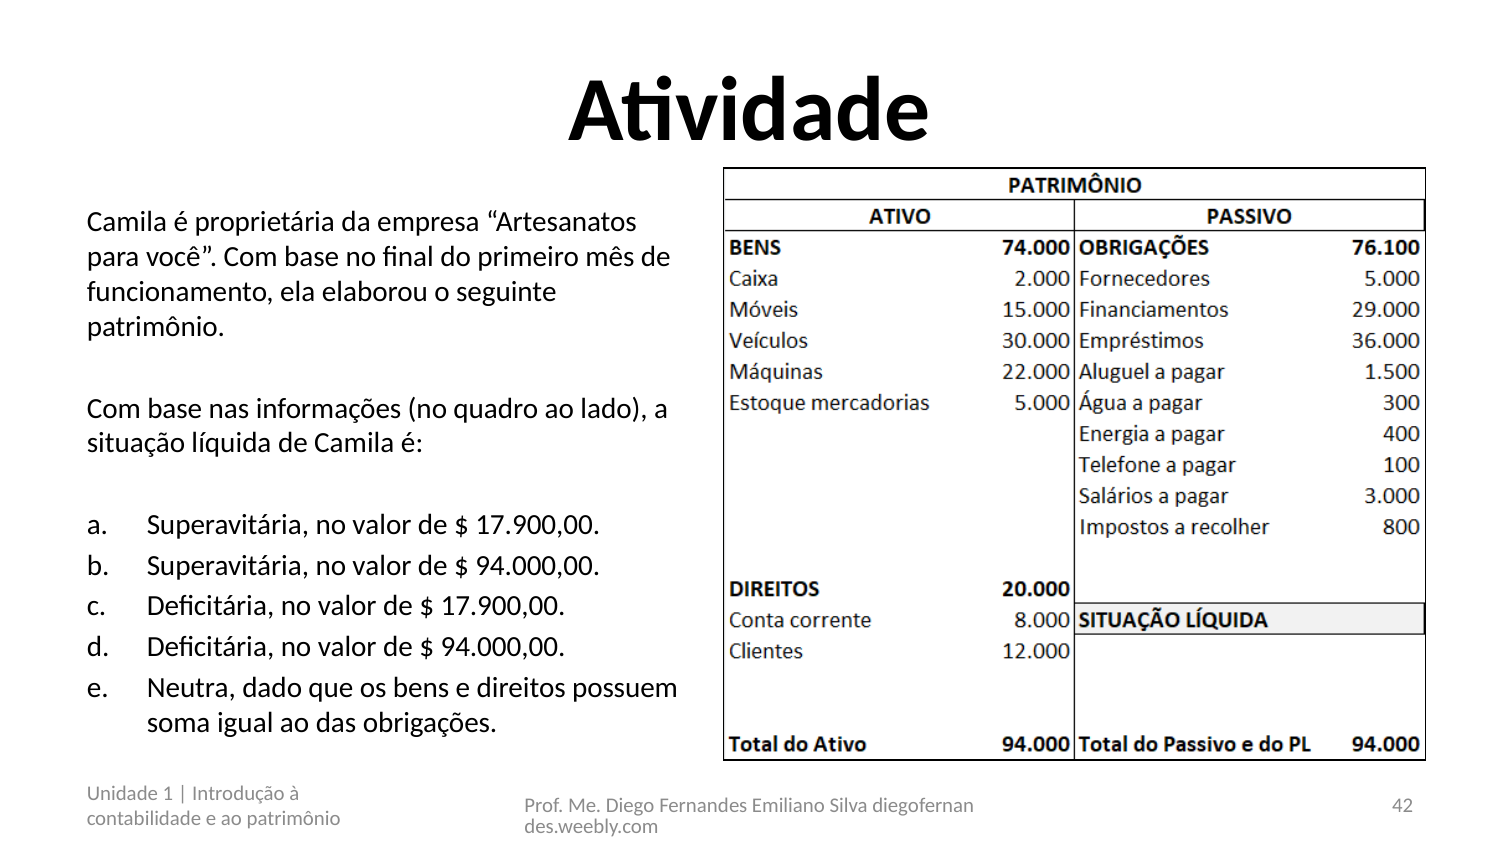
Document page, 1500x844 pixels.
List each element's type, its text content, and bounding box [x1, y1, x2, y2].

slide_number 42 [1074, 782, 1425, 827]
title Atividade [75, 33, 1425, 175]
slide_number Unidade 1 | Introdução à contabilidade e ao patrimônio [75, 782, 425, 827]
footer Prof. Me. Diego Fernandes Emiliano Silva diegofernandes.weebly.com [512, 782, 988, 827]
picture [723, 168, 1425, 760]
list Camila é proprietária da empresa “Artesanatos para você”. Com base no final do primeiro mês de funcionamento, ela elaborou o seguinte patrimônio. Com base nas informações (no quadro ao lado), a situação líquida de Camila é: Superavitária, no valor de $ 17.900,00. Superavitária, no valor de $ 94.000,00. Deficitária, no valor de $ 17.900,00. Deficitária, no valor de $ 94.000,00. Neutra, dado que os bens e direitos possuem soma igual ao das obrigações. [75, 196, 703, 754]
